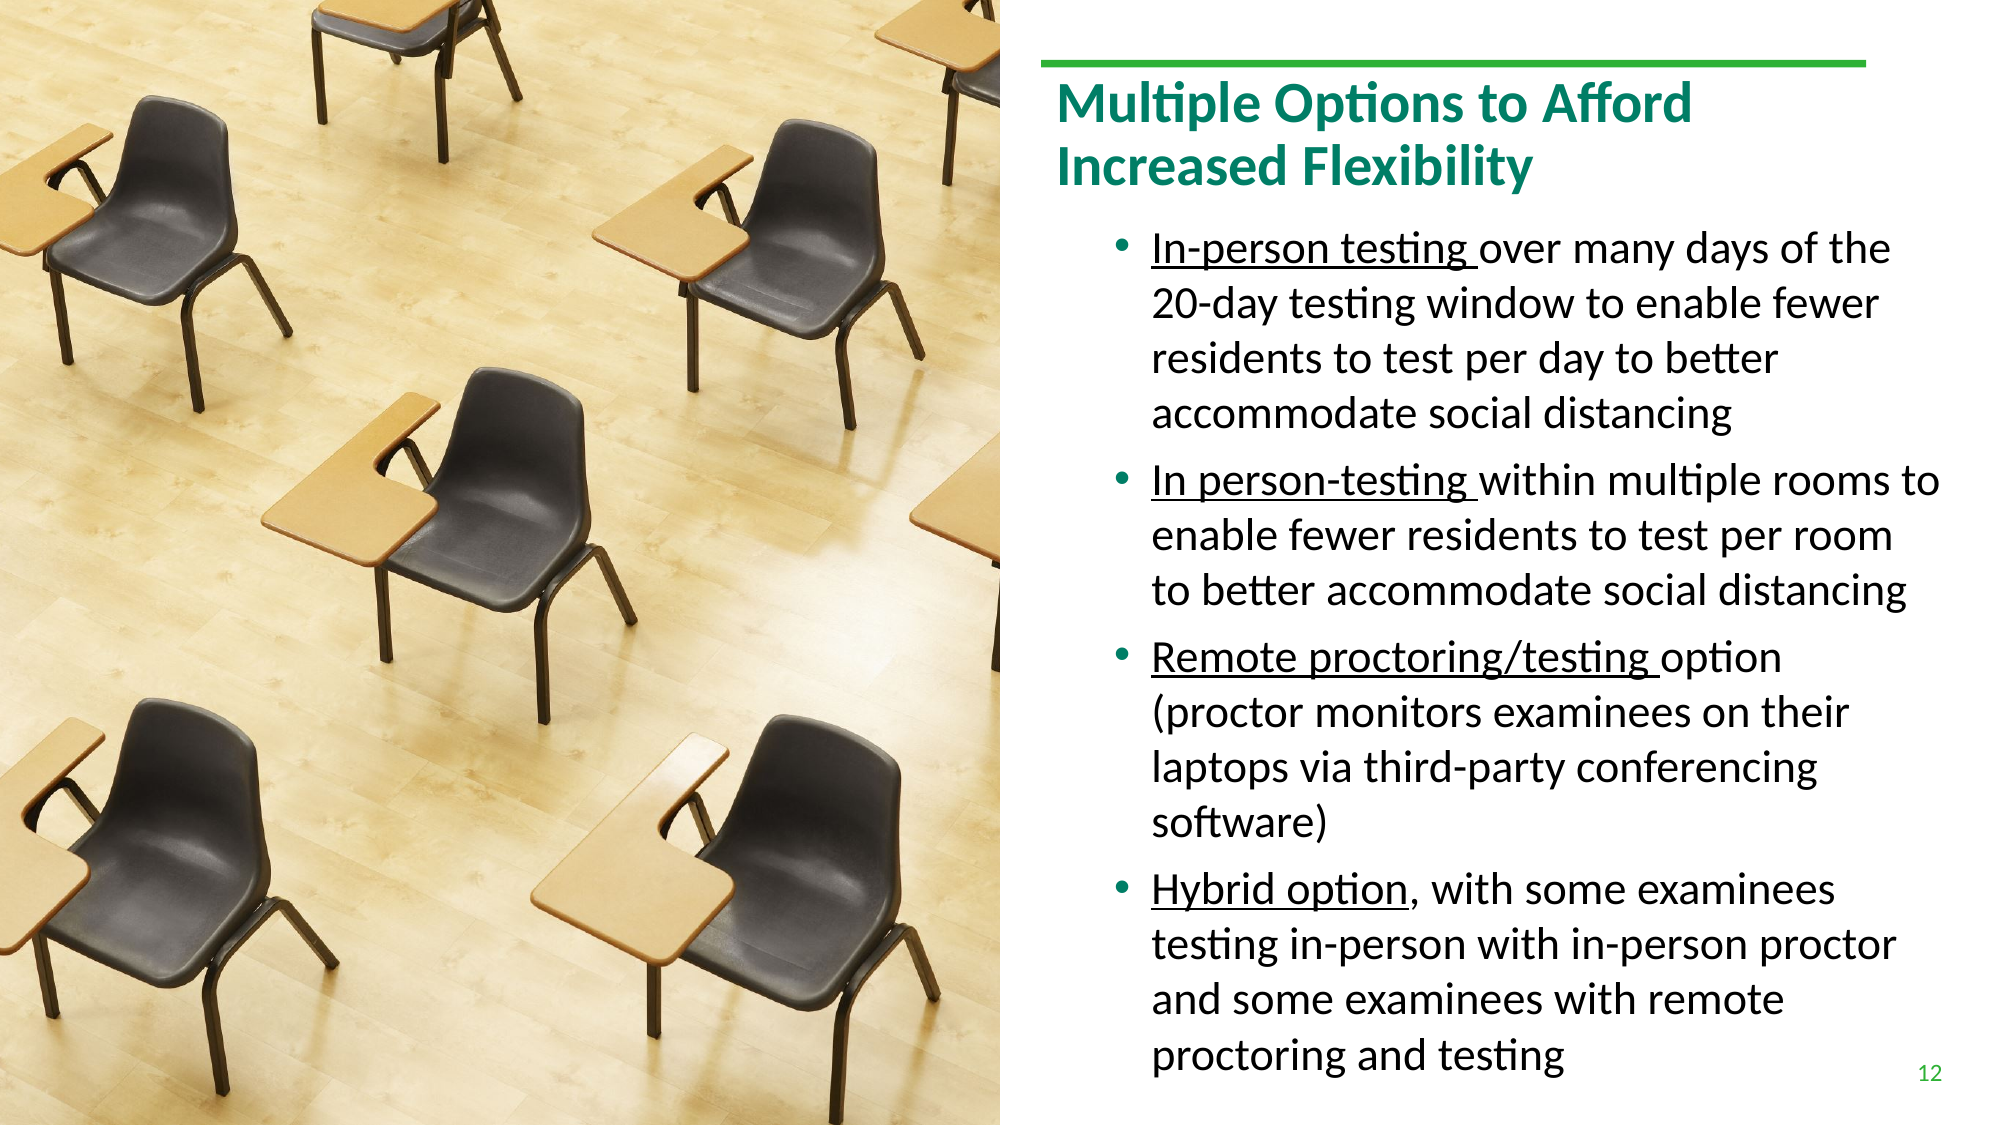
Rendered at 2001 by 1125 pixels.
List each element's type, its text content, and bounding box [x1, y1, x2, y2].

list In-person testing over many days of the 20-day testing window to enable fewer residents to test per day to better accommodate social distancing In person-testing within multiple rooms to enable fewer residents to test per room to better accommodate social distancing Remote proctoring/testing option (proctor monitors examinees on their laptops via third-party conferencing software) Hybrid option, with some examinees testing in-person with in-person proctor and some examinees with remote proctoring and testing [1024, 209, 1958, 1120]
footer [1000, 1048, 1338, 1094]
title Multiple Options to Afford Increased Flexibility [1041, 59, 1863, 209]
picture [0, 0, 1000, 1125]
